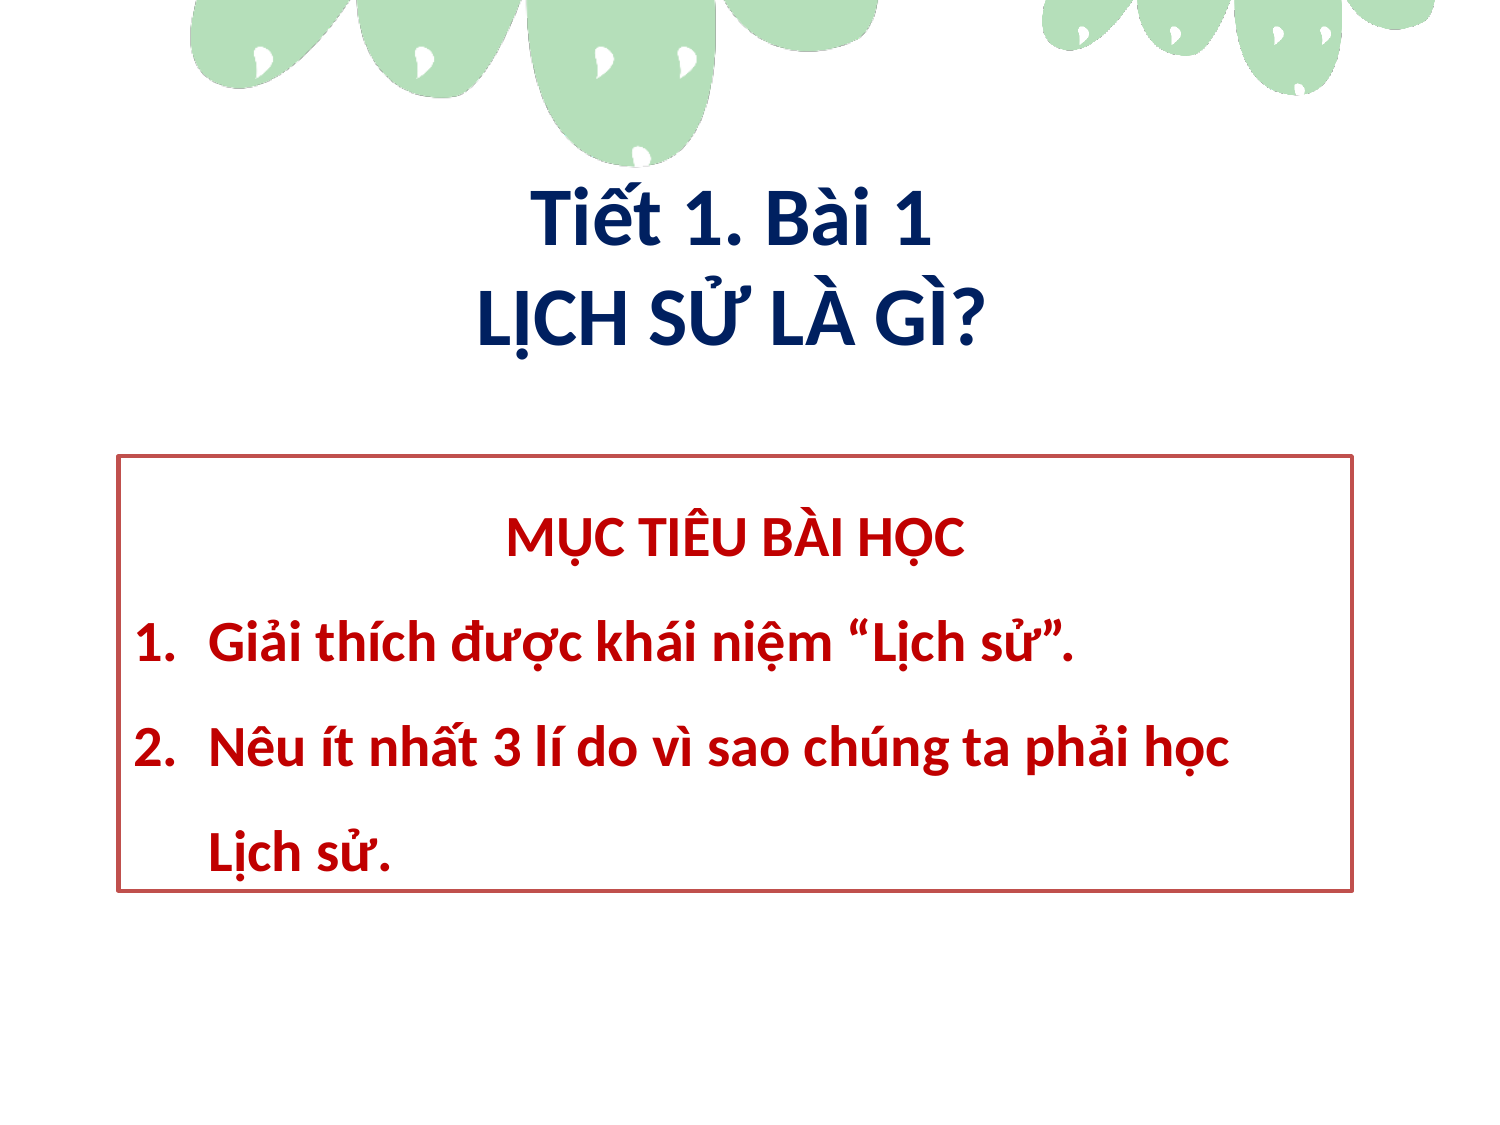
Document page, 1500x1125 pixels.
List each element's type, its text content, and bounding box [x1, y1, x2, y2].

text_box MỤC TIÊU BÀI HỌC Giải thích được khái niệm “Lịch sử”. Nêu ít nhất 3 lí do vì sao chúng ta phải học Lịch sử. [116, 454, 1354, 893]
text_box Tiết 1. Bài 1 LỊCH SỬ LÀ GÌ? [289, 154, 1176, 369]
picture [24, 0, 1498, 227]
